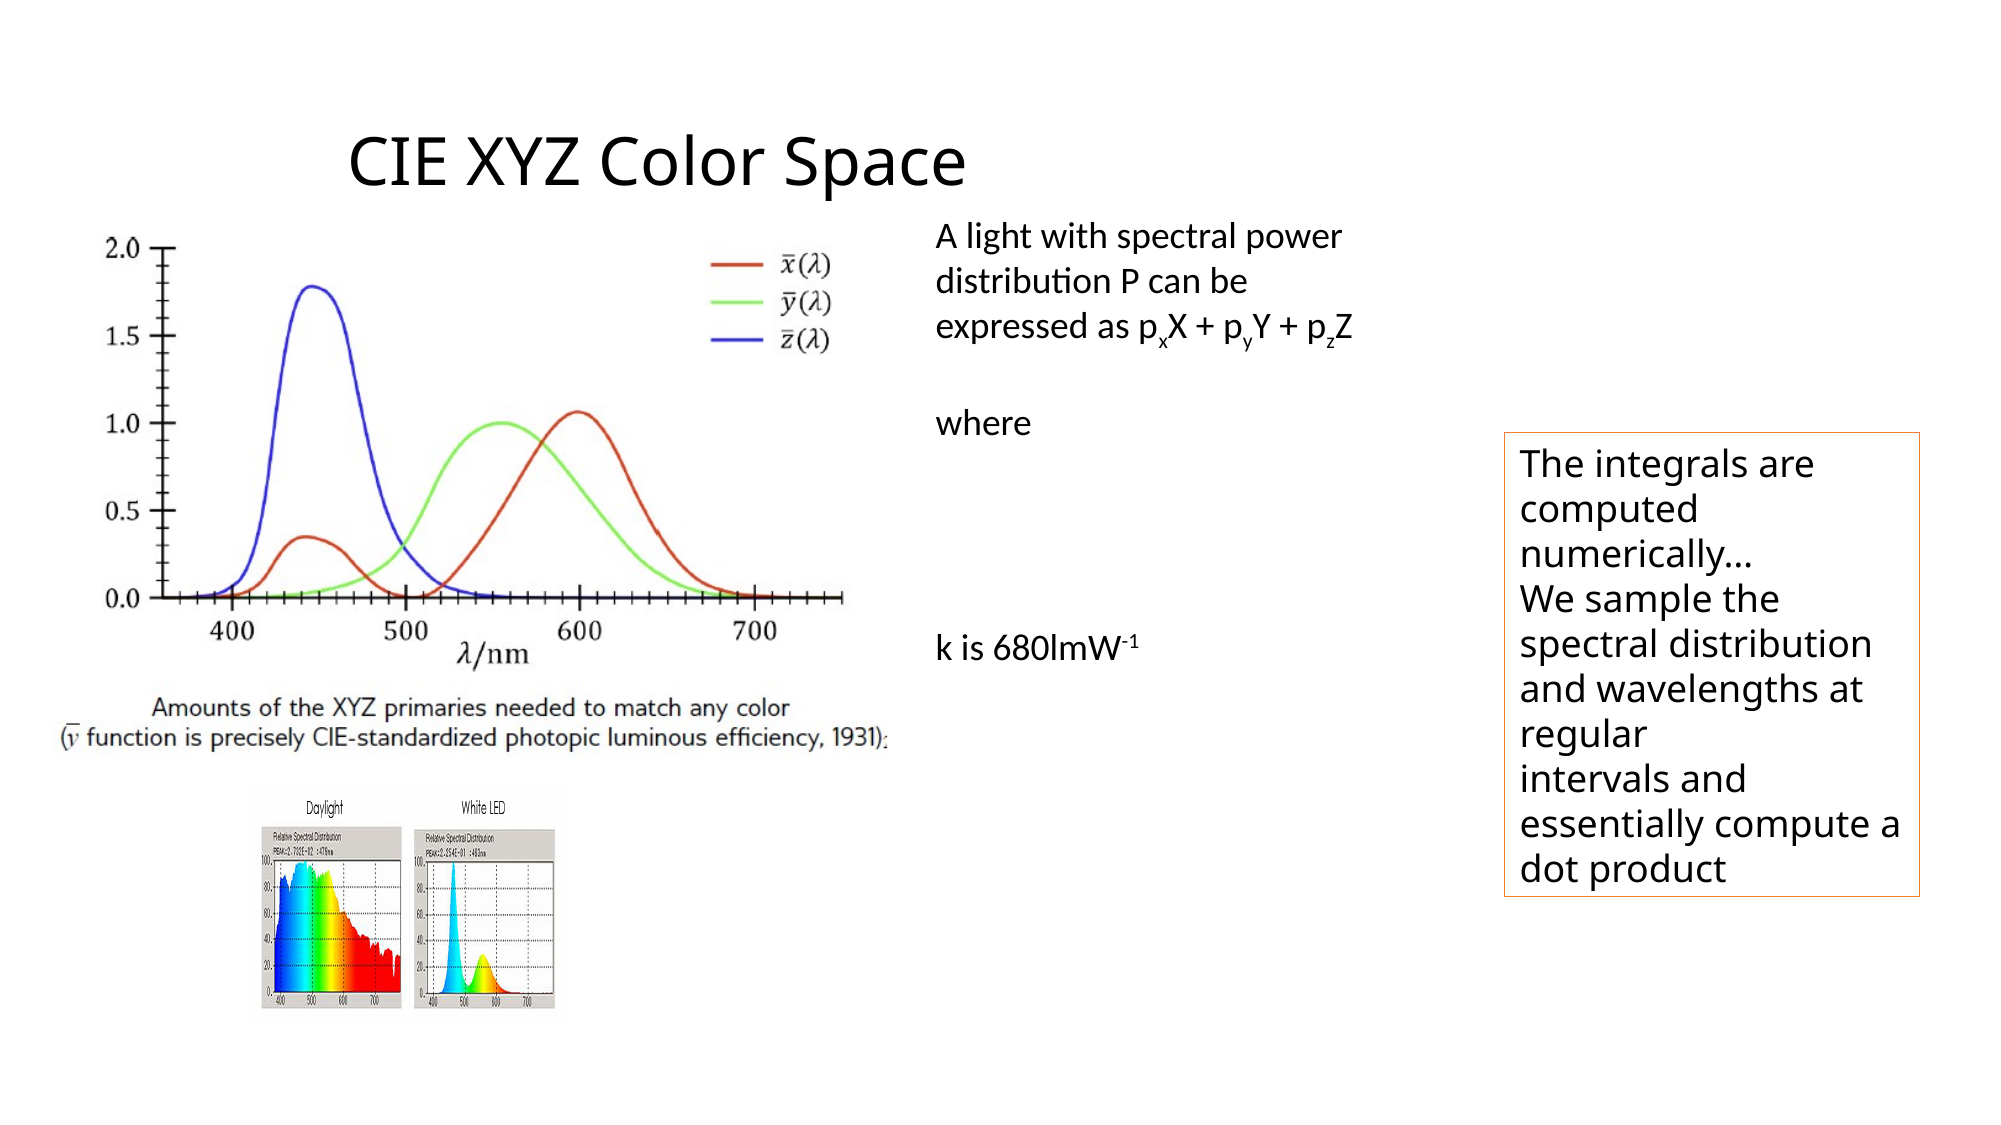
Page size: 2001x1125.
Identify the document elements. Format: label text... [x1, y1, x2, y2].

picture [249, 785, 565, 1026]
text_box The integrals are computed numerically… We sample the spectral distribution and wavelengths at regular intervals and essentially compute a dot product [1504, 432, 1920, 897]
title CIE XYZ Color Space [249, 64, 1713, 253]
text_box [33, 206, 888, 757]
